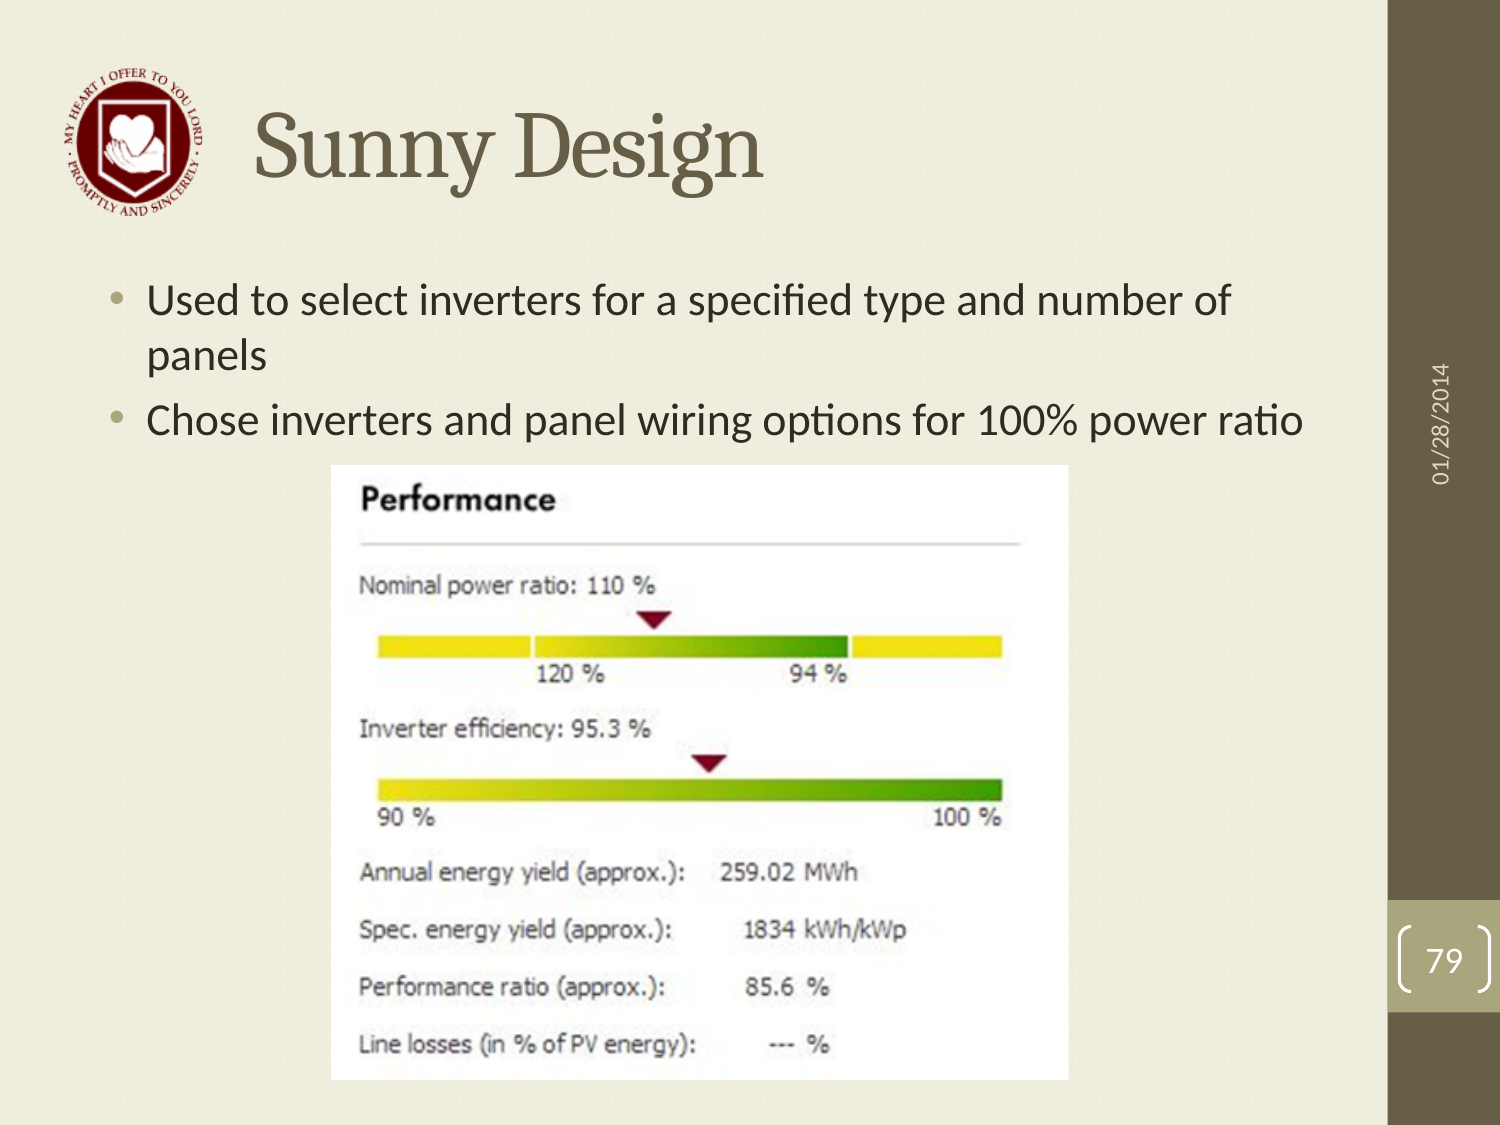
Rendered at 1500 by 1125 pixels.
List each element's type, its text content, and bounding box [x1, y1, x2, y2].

picture [330, 465, 1070, 1081]
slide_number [1408, 100, 1469, 501]
list Used to select inverters for a specified type and number of panels Chose inverters and panel wiring options for 100% power ratio [75, 262, 1325, 1050]
slide_number 79 [1397, 924, 1492, 994]
title Sunny Design [240, 45, 1325, 233]
picture [45, 62, 214, 216]
